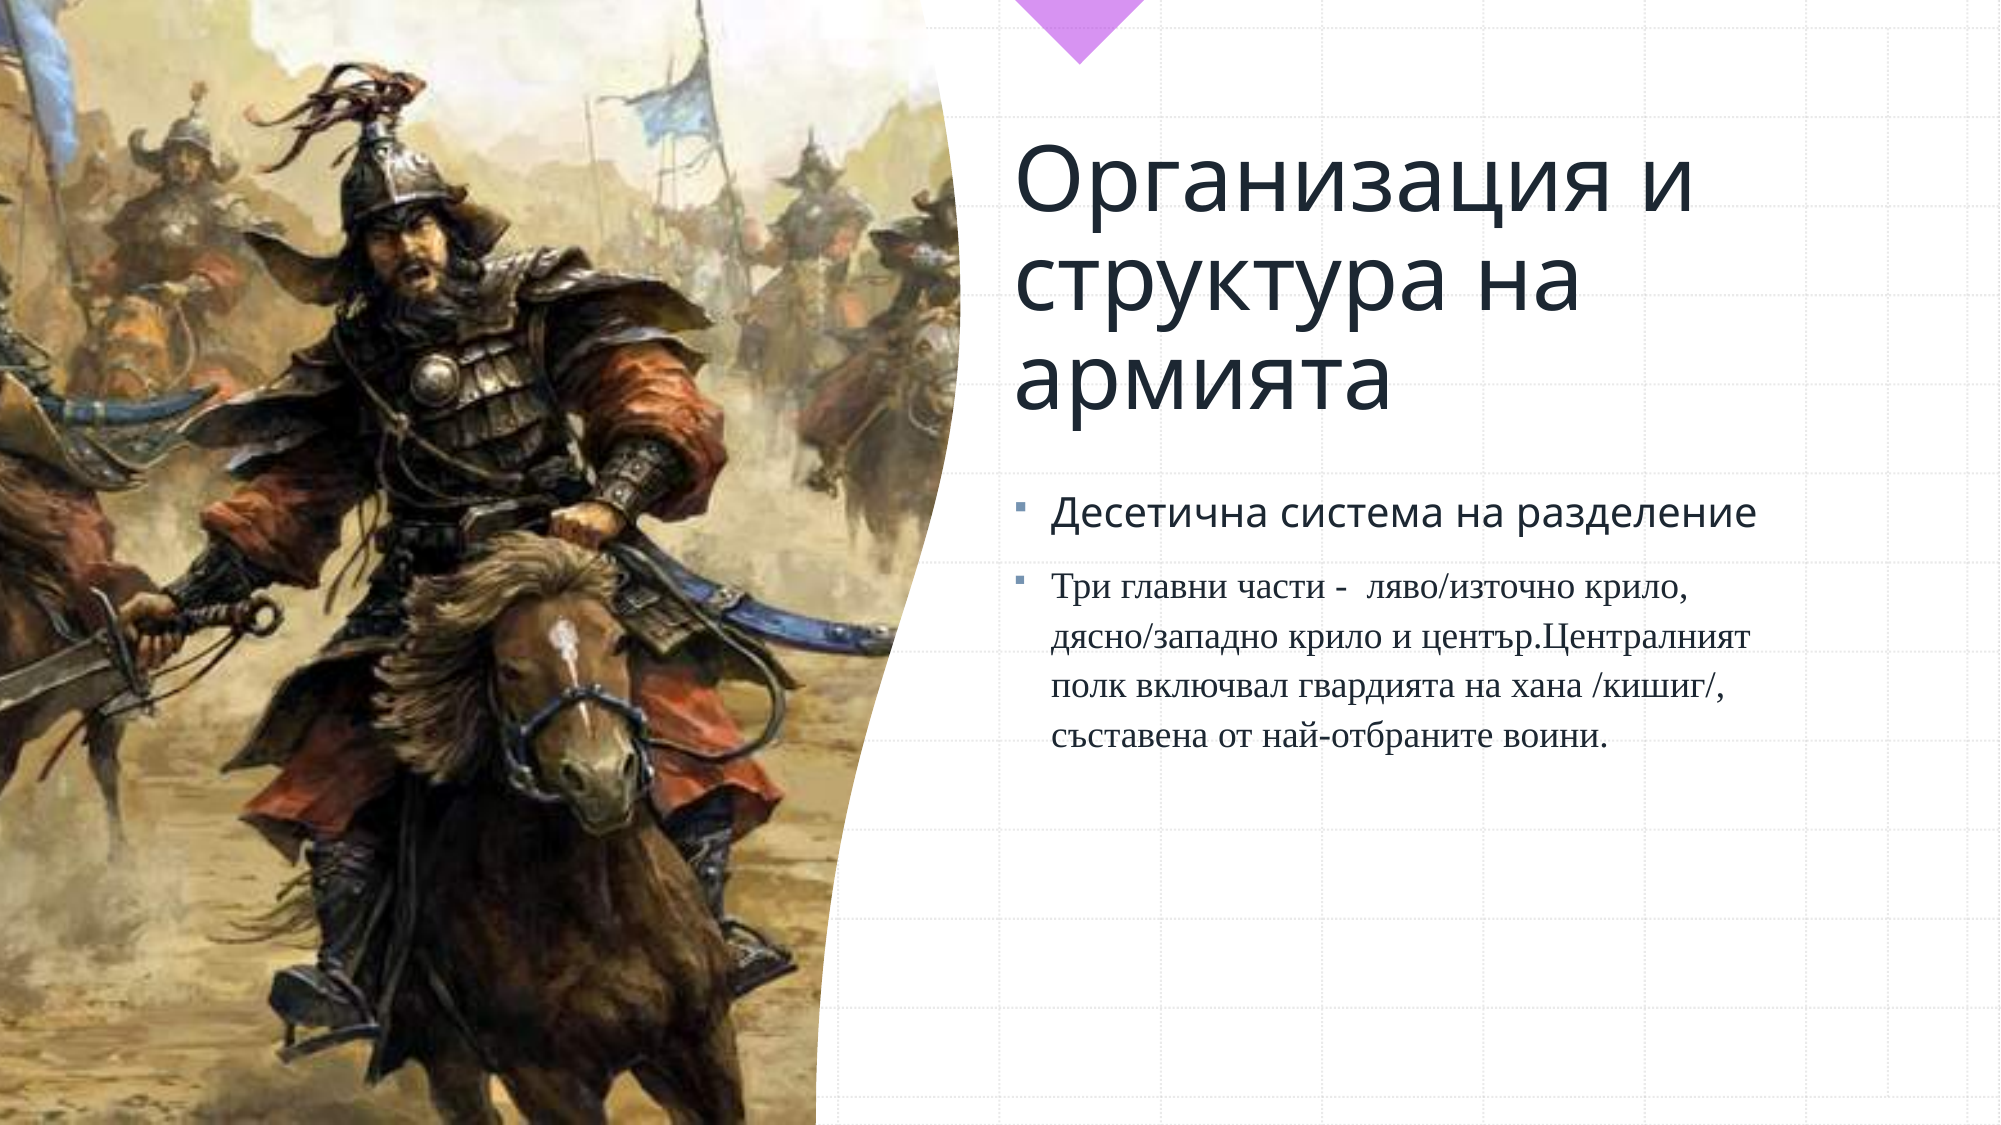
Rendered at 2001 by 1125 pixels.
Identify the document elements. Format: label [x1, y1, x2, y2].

text_box [961, 0, 2000, 1125]
picture [0, 0, 961, 1125]
